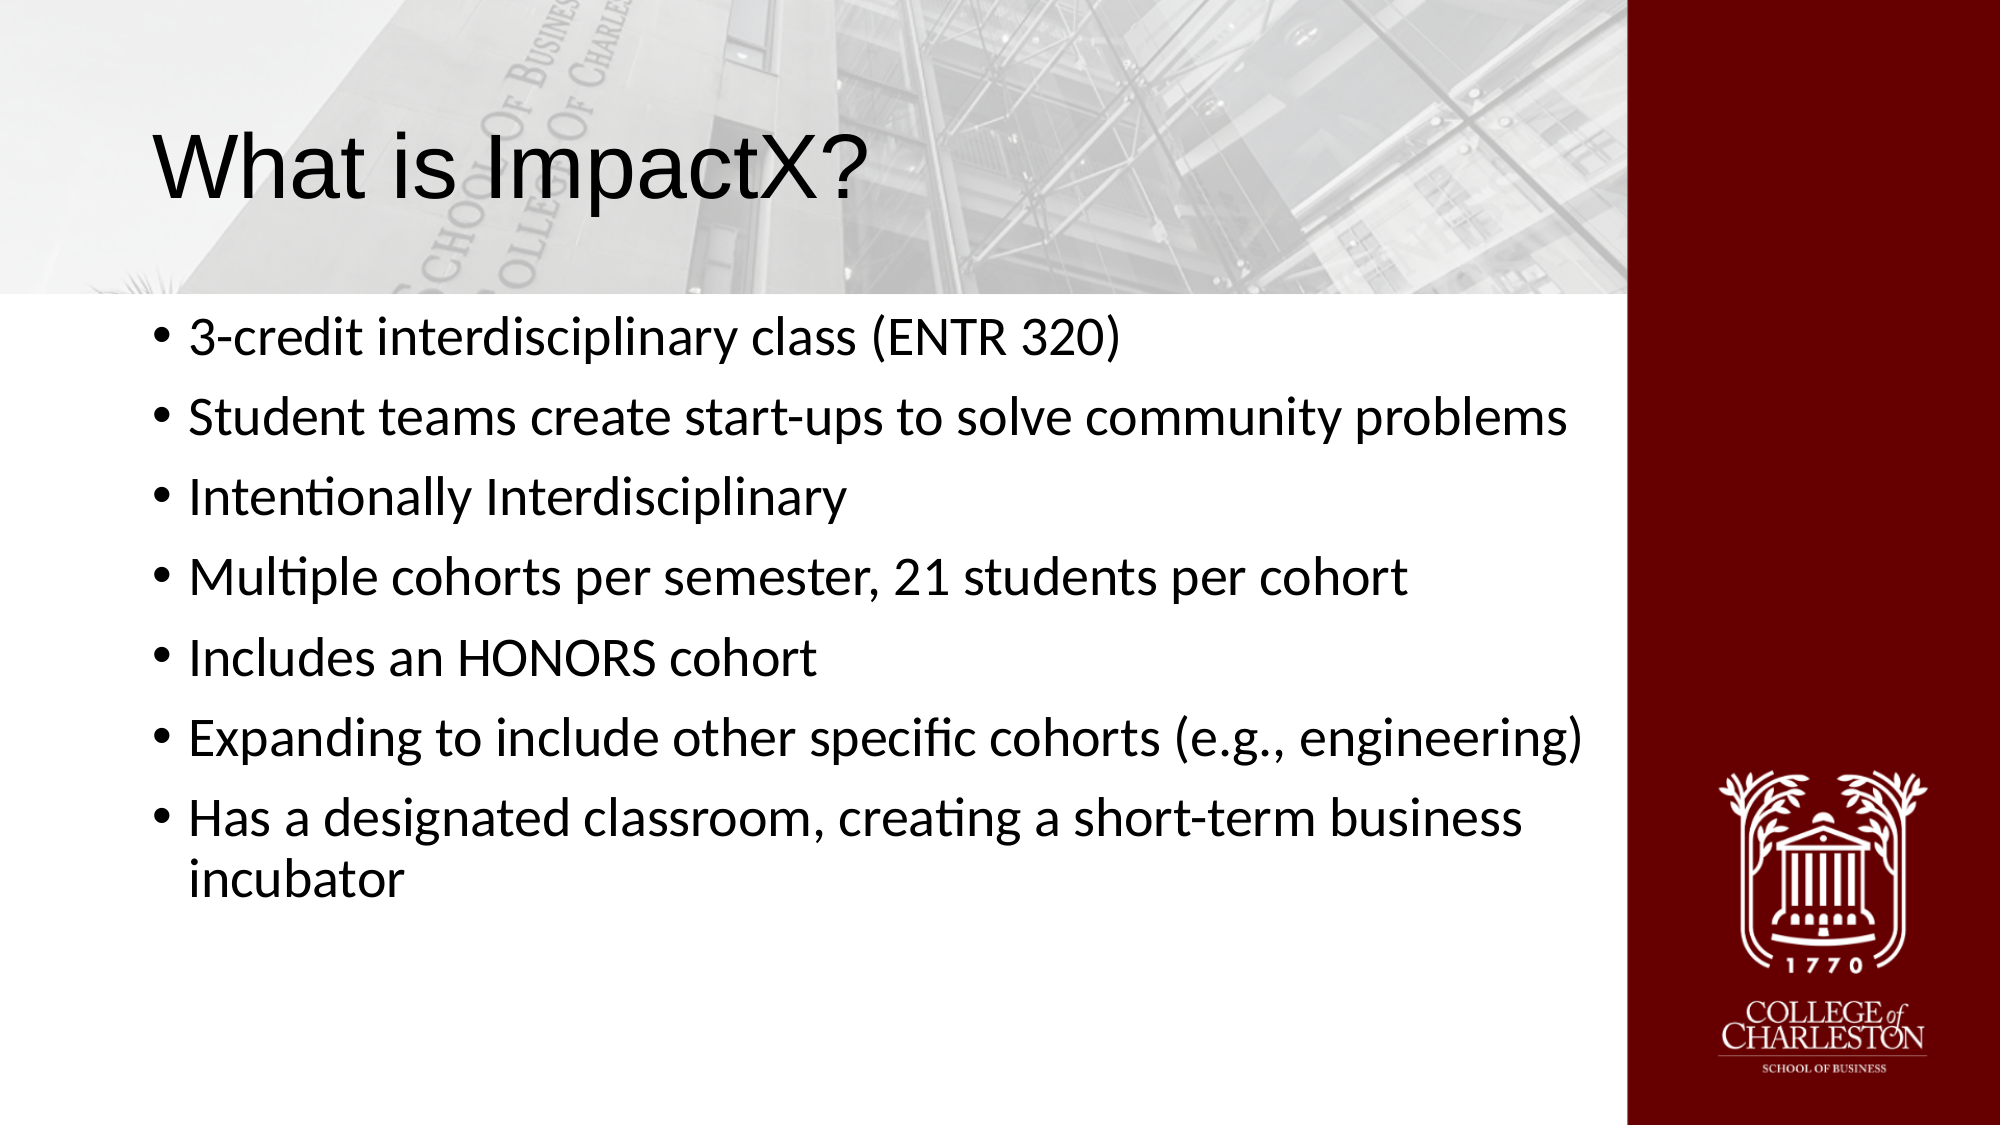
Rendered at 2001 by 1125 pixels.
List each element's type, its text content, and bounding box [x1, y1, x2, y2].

title What is ImpactX? [137, 59, 1625, 278]
list 3-credit interdisciplinary class (ENTR 320) Student teams create start-ups to solve community problems Intentionally Interdisciplinary Multiple cohorts per semester, 21 students per cohort Includes an HONORS cohort Expanding to include other specific cohorts (e.g., engineering) Has a designated classroom, creating a short-term business incubator [137, 299, 1625, 1014]
picture [0, 0, 2000, 1125]
